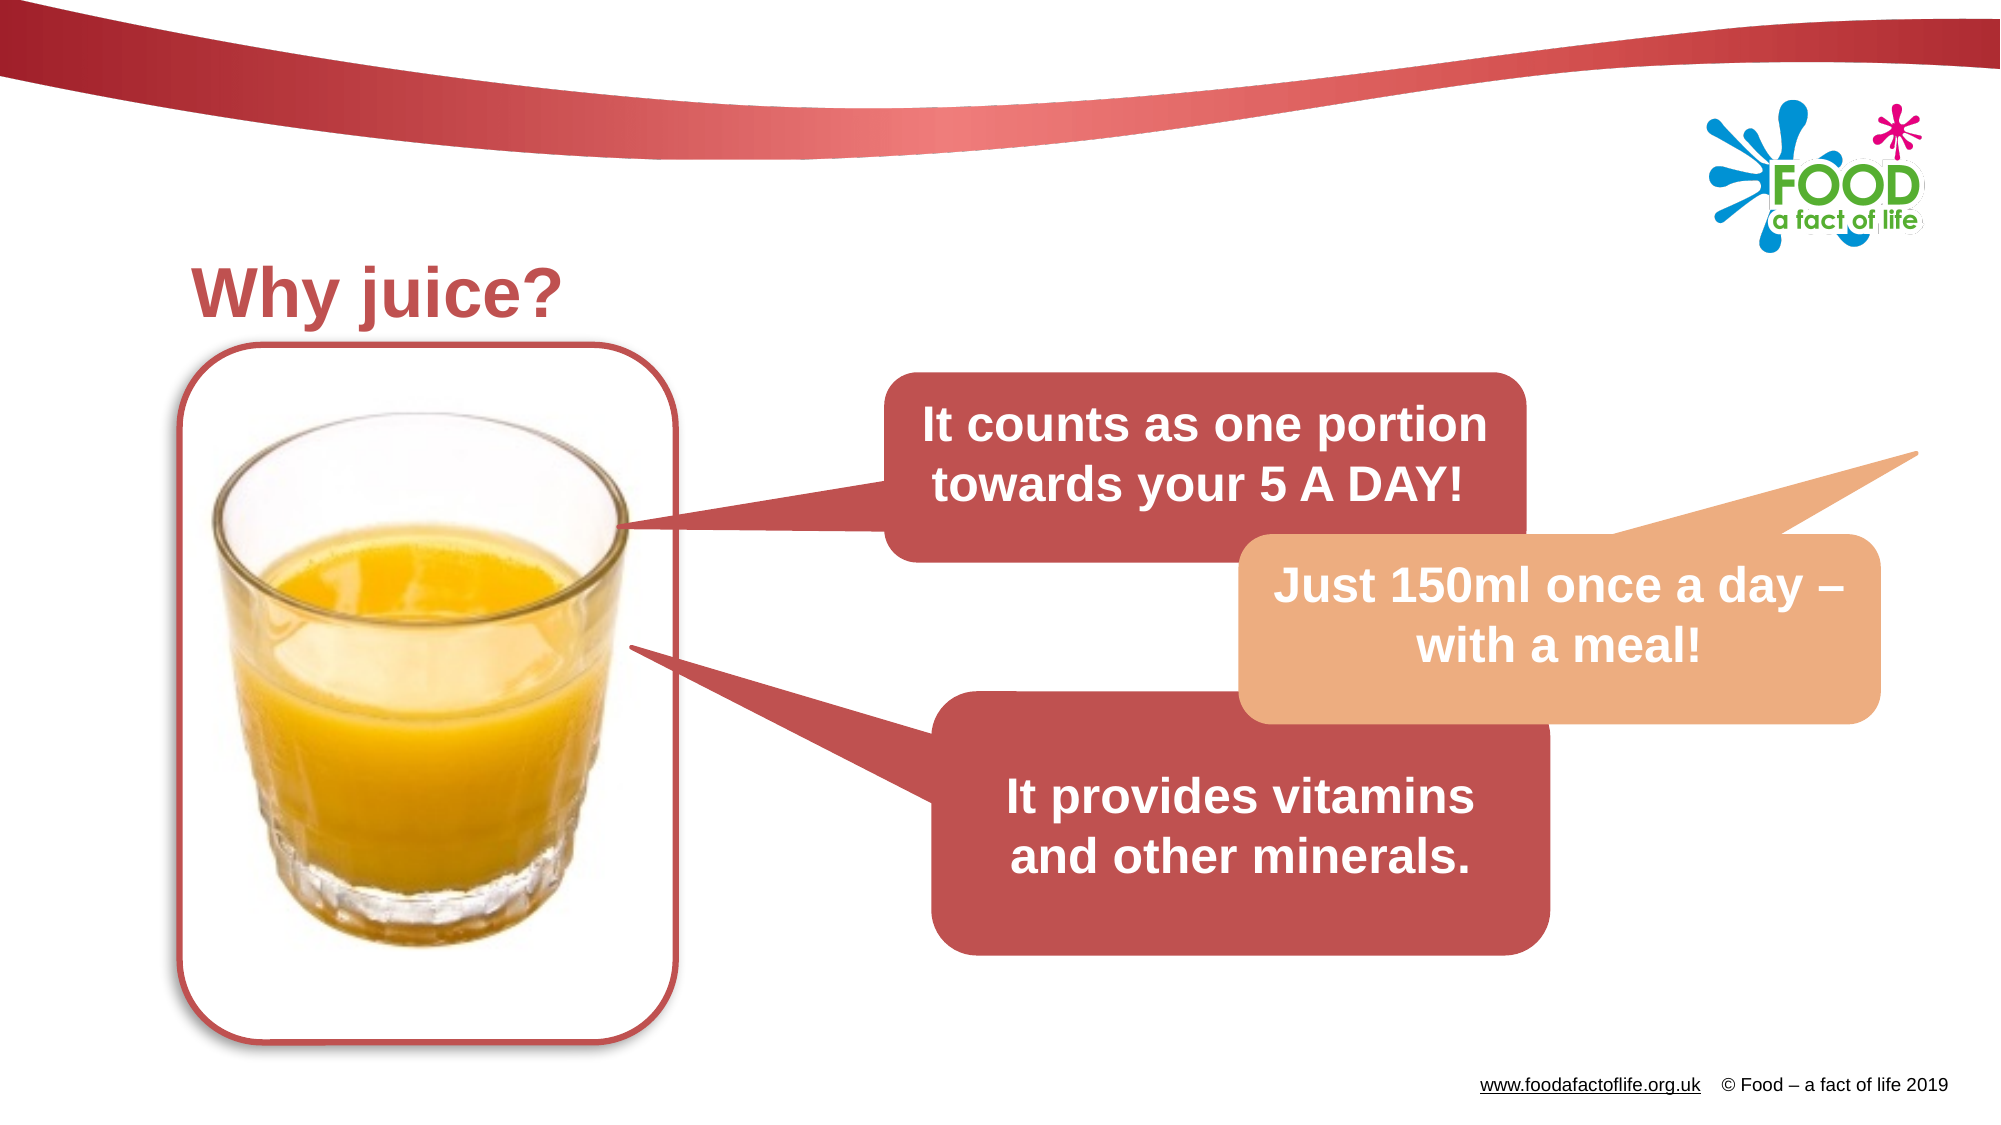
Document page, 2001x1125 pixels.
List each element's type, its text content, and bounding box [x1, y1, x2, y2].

text_box It provides vitamins and other minerals. [676, 660, 1549, 954]
text_box It counts as one portion towards your 5 A DAY! [676, 374, 1525, 561]
text_box Just 150ml once a day –with a meal! [1240, 453, 1917, 723]
title Why juice? [191, 256, 1787, 375]
picture [0, 0, 2000, 1125]
